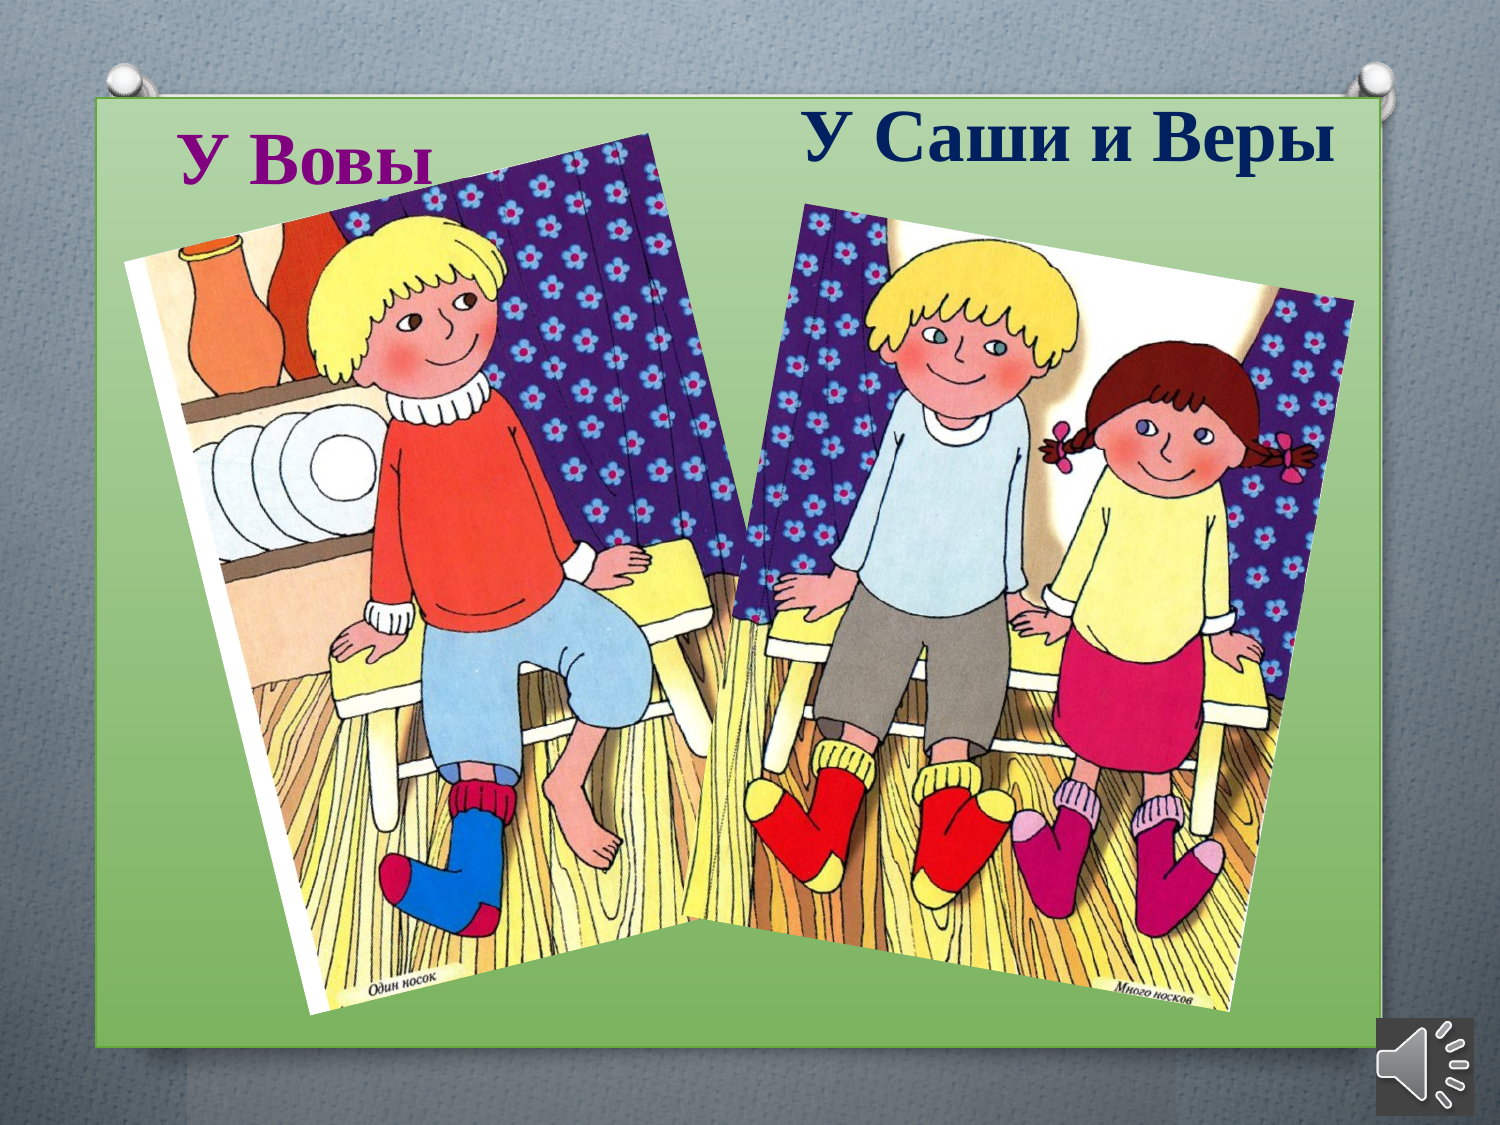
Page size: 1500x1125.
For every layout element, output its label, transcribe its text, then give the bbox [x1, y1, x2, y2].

picture [1375, 1017, 1476, 1118]
picture [75, 29, 198, 124]
picture [123, 132, 1356, 1016]
text_box У Вовы [160, 101, 468, 207]
text_box [95, 97, 1381, 1048]
picture [1317, 35, 1439, 144]
text_box У Саши и веры [784, 79, 1370, 185]
